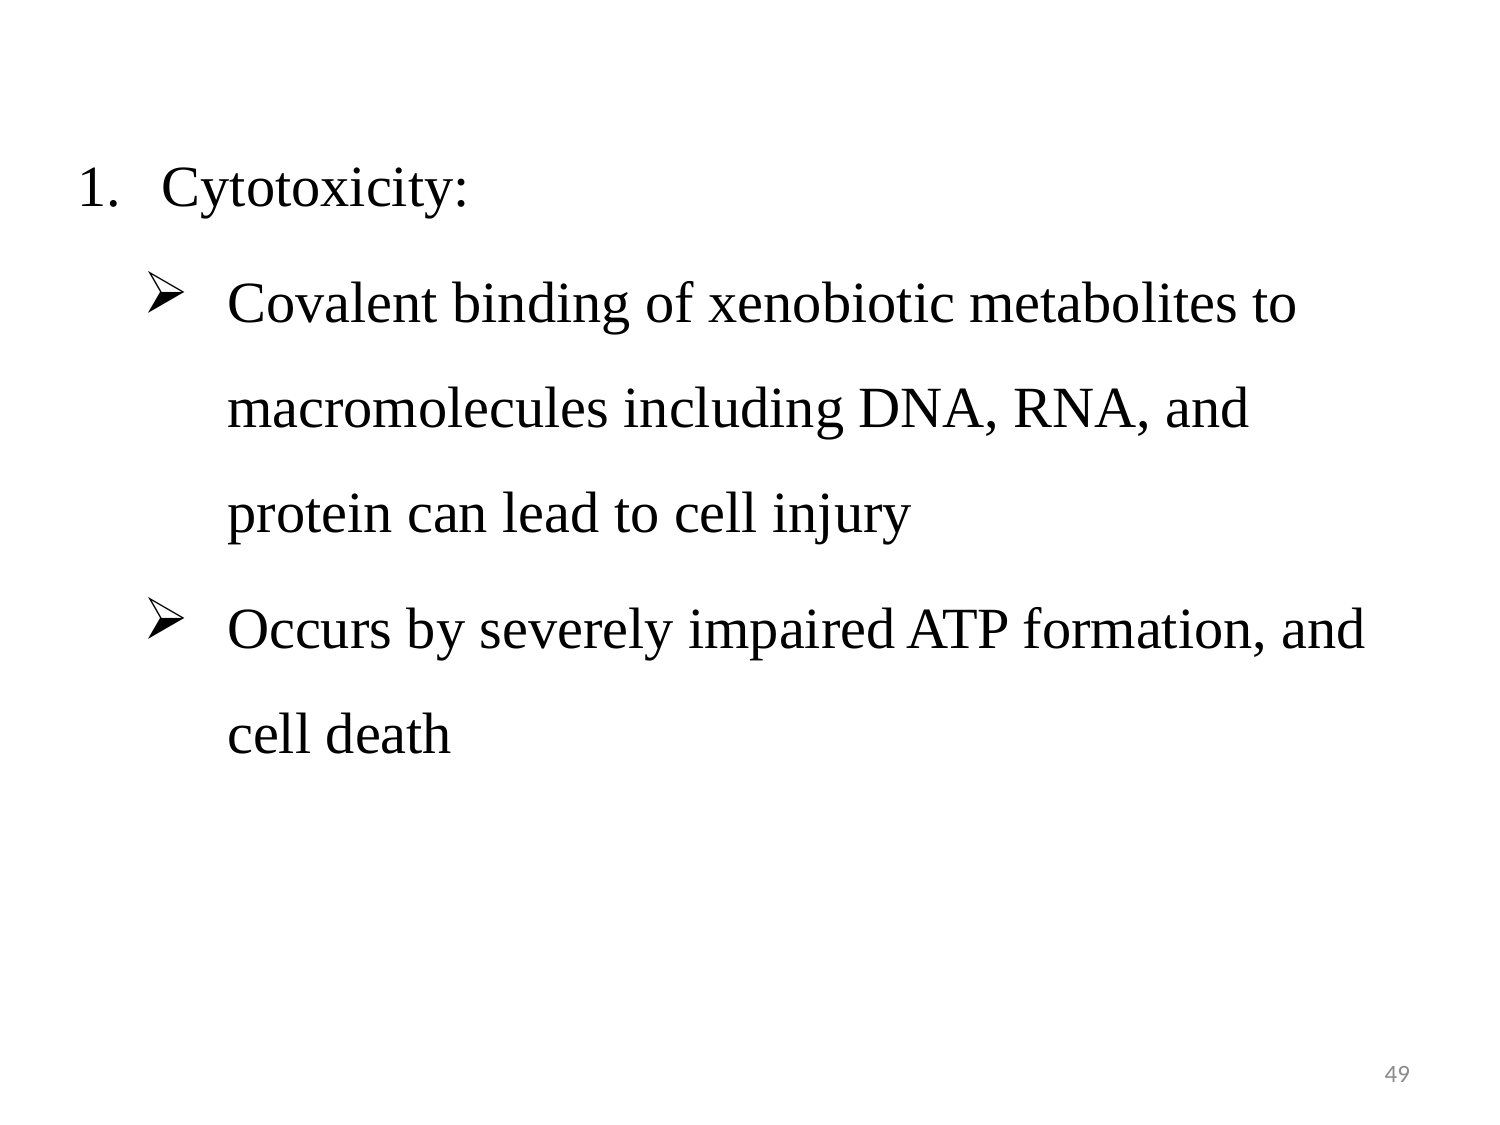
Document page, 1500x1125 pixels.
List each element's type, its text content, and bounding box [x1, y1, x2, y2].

list Cytotoxicity: Covalent binding of xenobiotic metabolites to macromolecules including DNA, RNA, and protein can lead to cell injury Occurs by severely impaired ATP formation, and cell death [62, 140, 1425, 1005]
slide_number 49 [1074, 1042, 1425, 1103]
